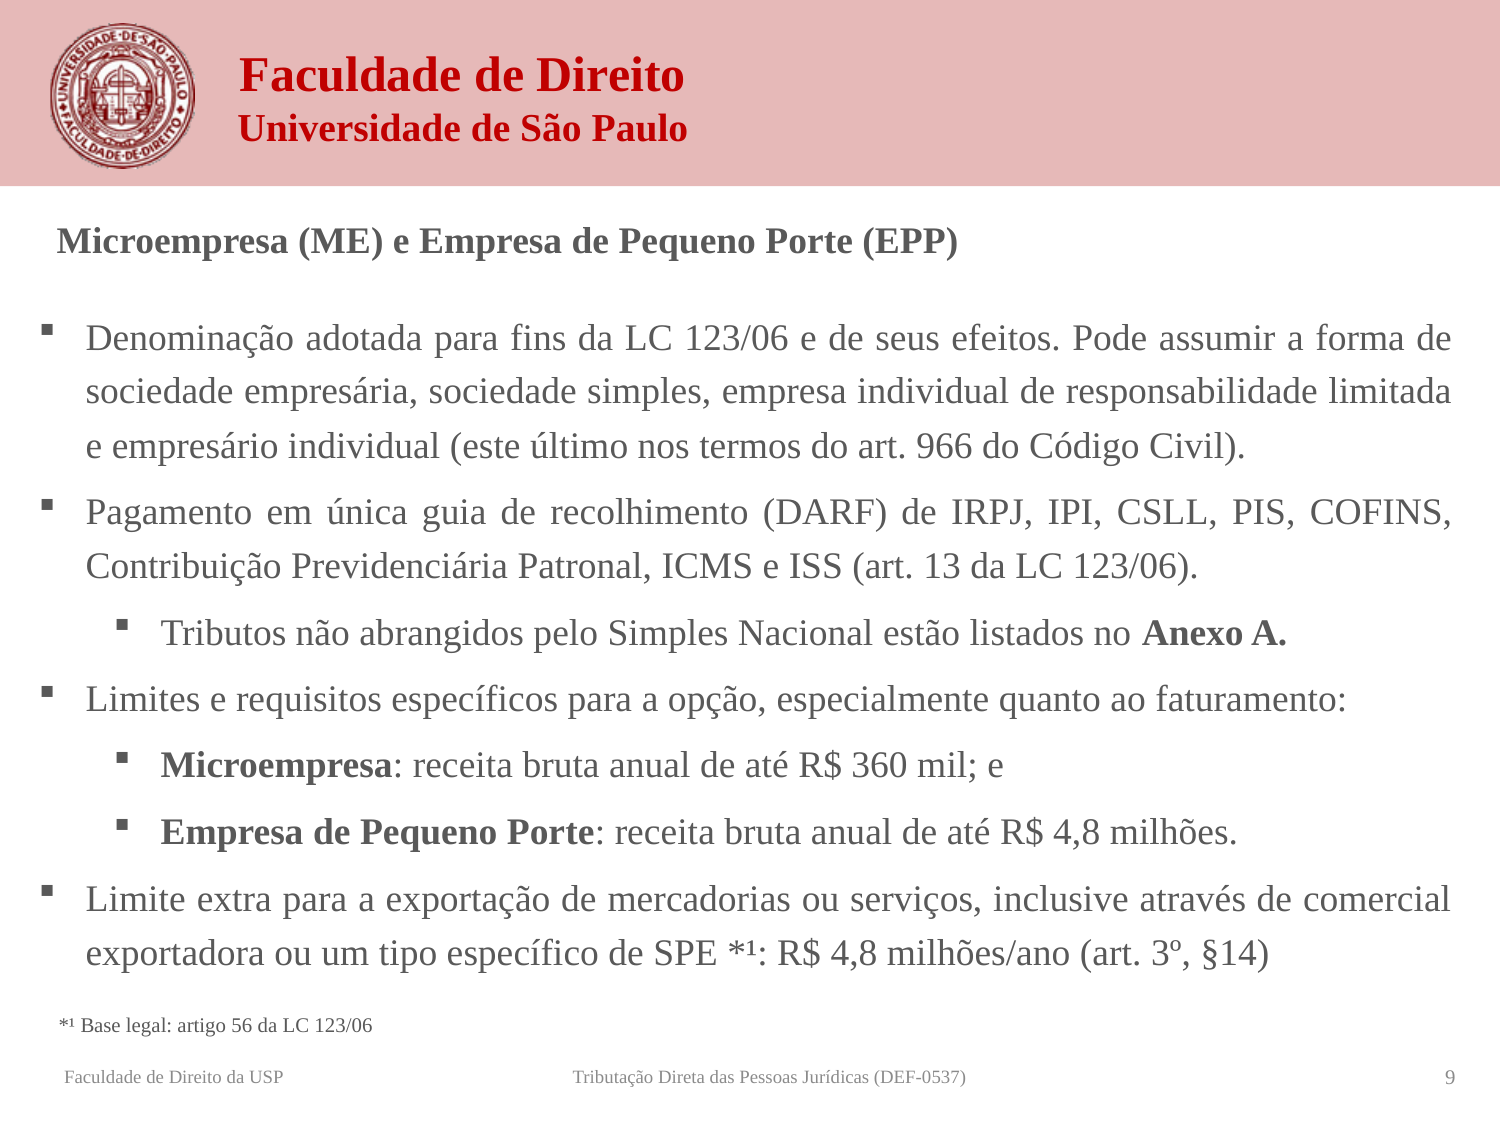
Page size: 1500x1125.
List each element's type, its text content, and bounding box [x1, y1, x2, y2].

picture [49, 23, 195, 169]
text_box *¹ Base legal: artigo 56 da LC 123/06 [43, 999, 388, 1045]
text_box Denominação adotada para fins da LC 123/06 e de seus efeitos. Pode assumir a forma de sociedade empresária, sociedade simples, empresa individual de responsabilidade limitada e empresário individual (este último nos termos do art. 966 do Código Civil). Pagamento em única guia de recolhimento (DARF) de IRPJ, IPI, CSLL, PIS, COFINS, Contribuição Previdenciária Patronal, ICMS e ISS (art. 13 da LC 123/06). Tributos não abrangidos pelo Simples Nacional estão listados no Anexo A. Limites e requisitos específicos para a opção, especialmente quanto ao faturamento: Microempresa: receita bruta anual de até R$ 360 mil; e Empresa de Pequeno Porte: receita bruta anual de até R$ 4,8 milhões. Limite extra para a exportação de mercadorias ou serviços, inclusive através de comercial exportadora ou um tipo específico de SPE *¹: R$ 4,8 milhões/ano (art. 3º, §14) [23, 296, 1469, 980]
text_box Microempresa (ME) e Empresa de Pequeno Porte (EPP) [41, 199, 1472, 269]
